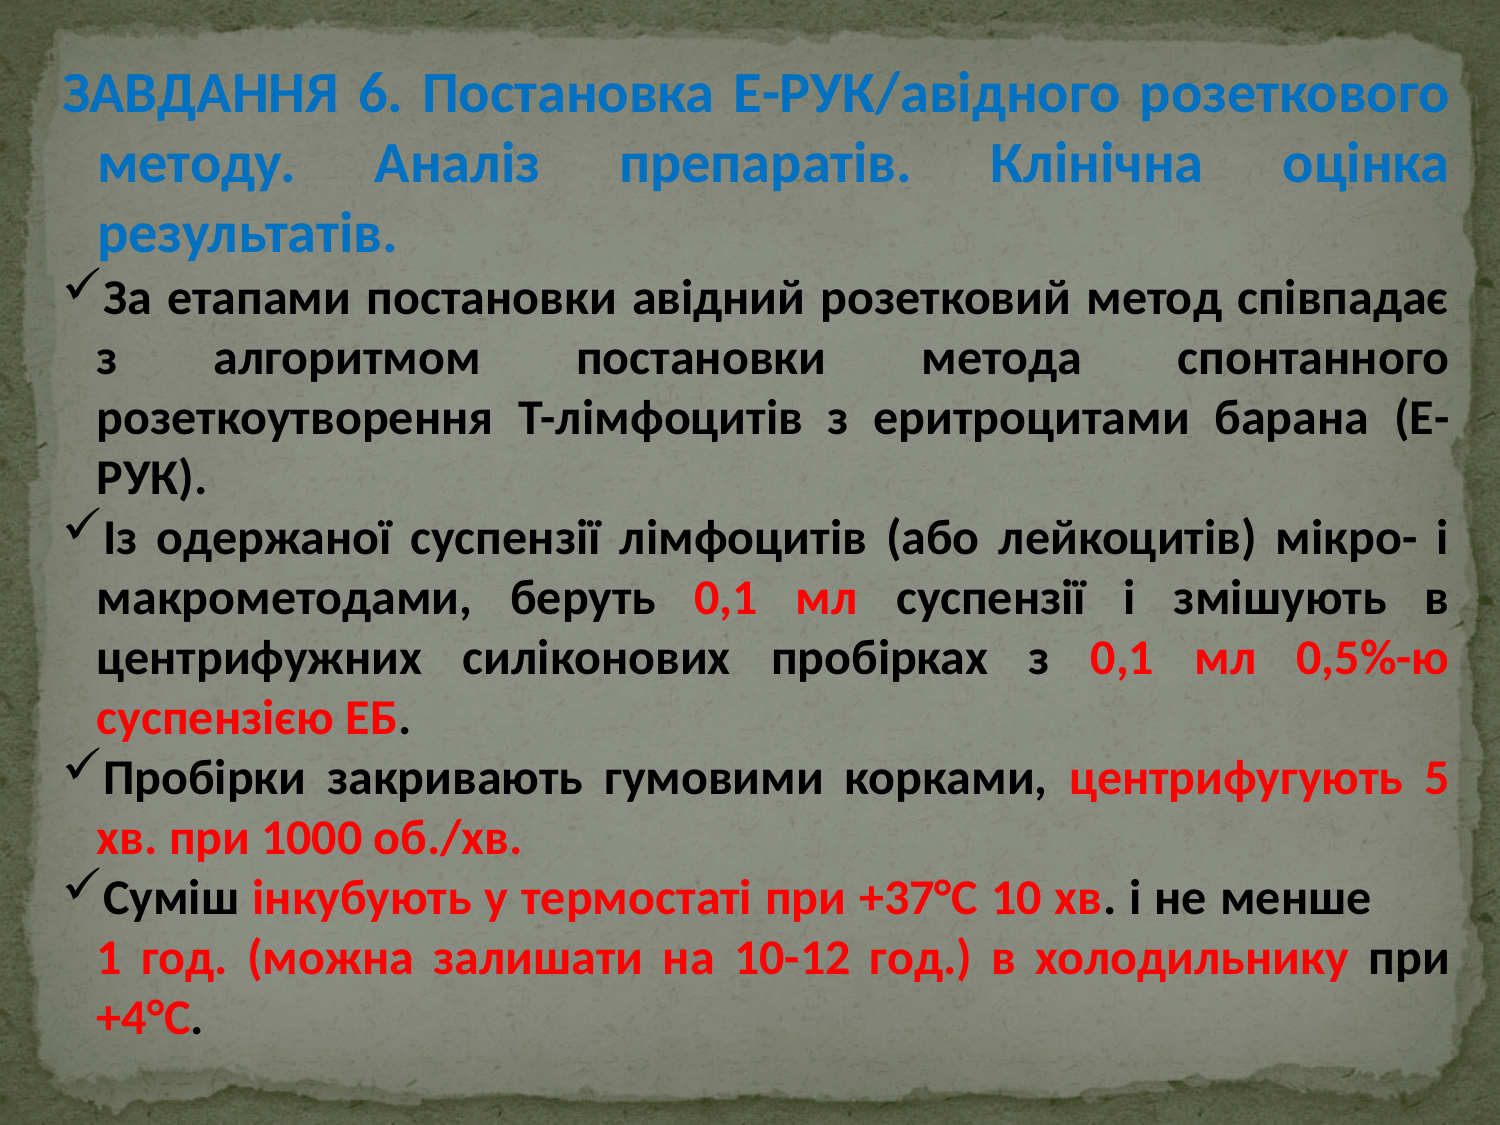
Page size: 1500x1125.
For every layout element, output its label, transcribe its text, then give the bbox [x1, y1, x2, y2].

text_box ЗАВДАННЯ 6. Постановка Е-РУК/авідного розеткового методу. Аналіз препаратів. Клінічна оцінка результатів. За етапами постановки авідний розетковий метод співпадає з алгоритмом постановки метода спонтанного розеткоутворення Т-лімфоцитів з еритроцитами барана (Е-РУК). Із одержаної суспензії лімфоцитів (або лейкоцитів) мікро- і макрометодами, беруть 0,1 мл суспензії і змішують в центрифужних силіконових пробірках з 0,1 мл 0,5%-ю суспензією ЕБ. Пробірки закривають гумовими корками, центрифугують 5 хв. при 1000 об./хв. Суміш інкубують у термостаті при +37°С 10 хв. і не менше 1 год. (можна залишати на 10-12 год.) в холодильнику при +4°С. [46, 46, 1465, 1052]
